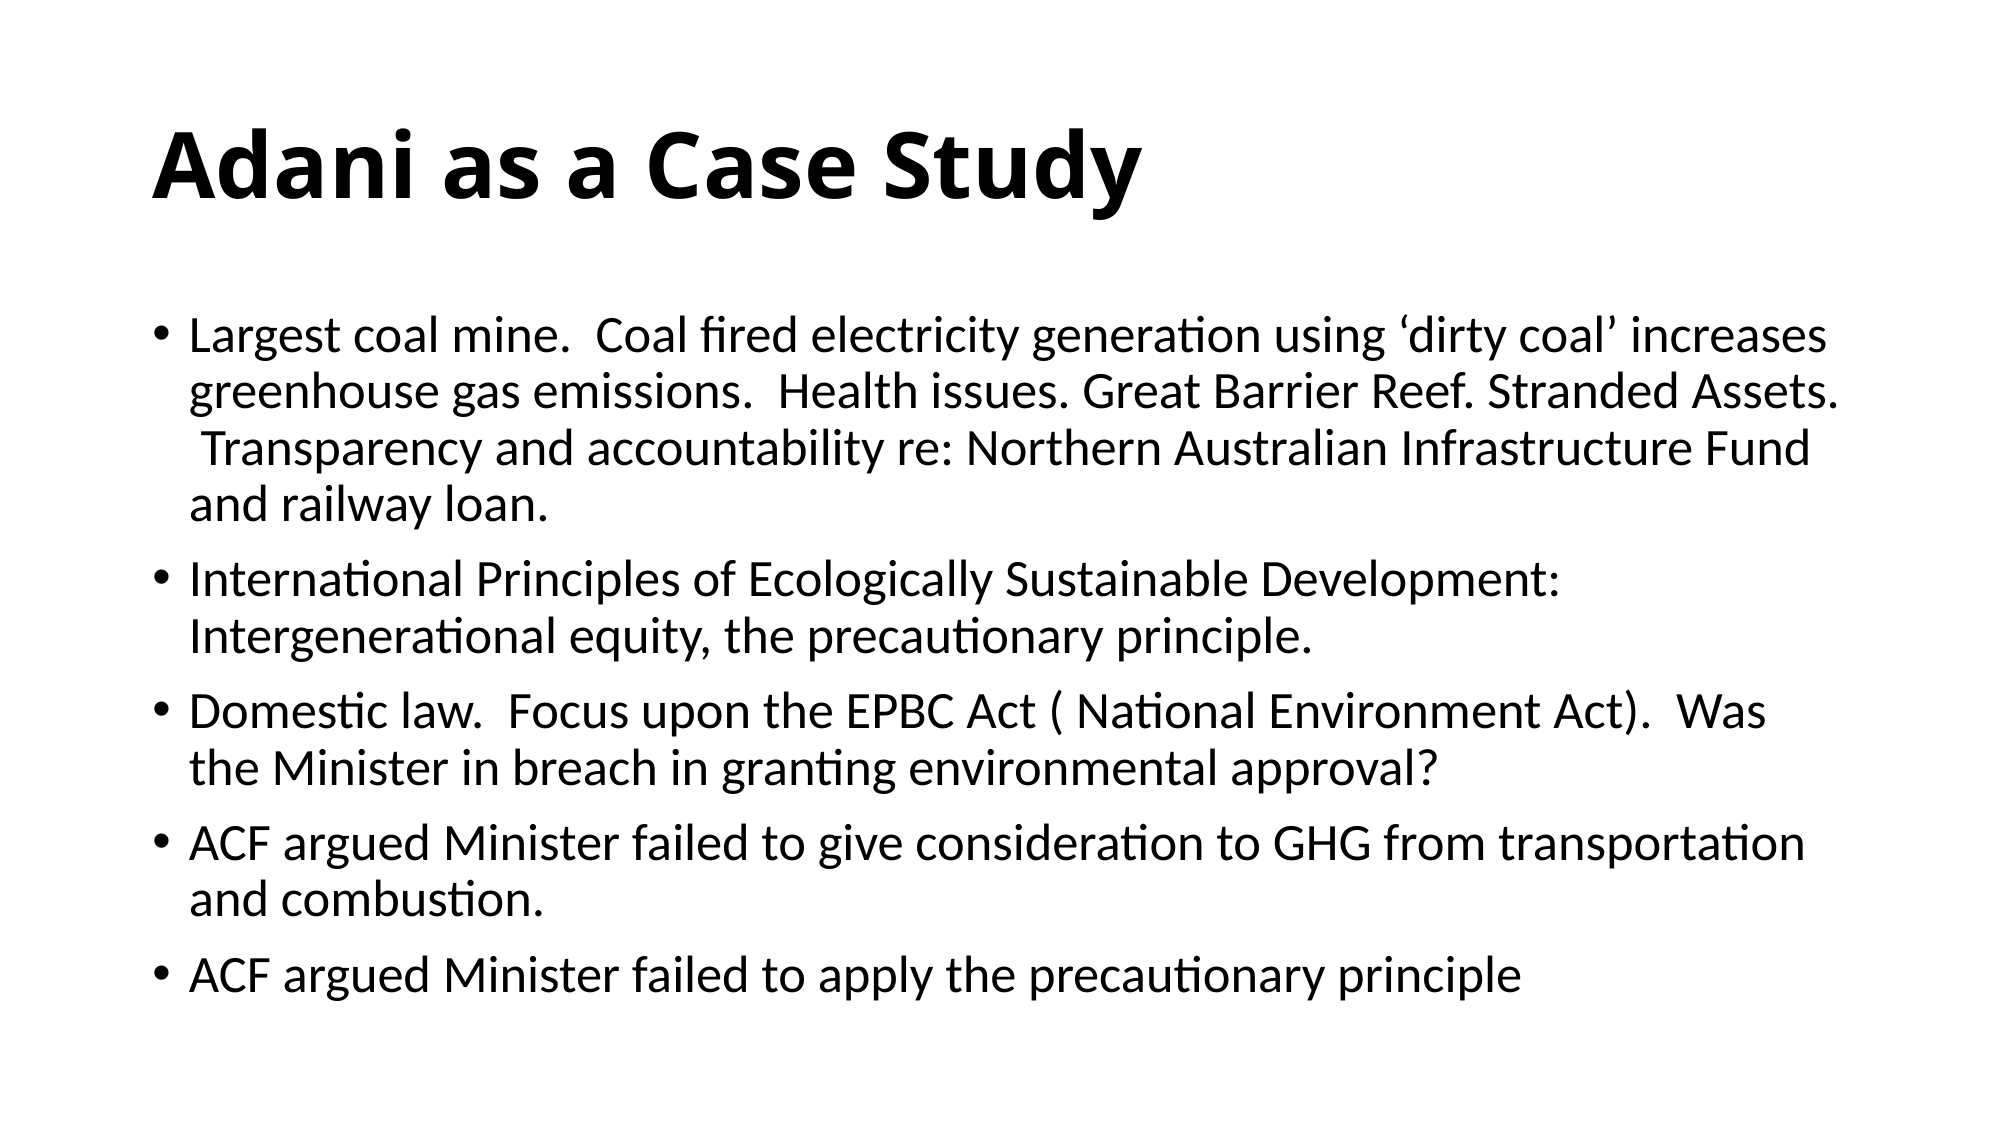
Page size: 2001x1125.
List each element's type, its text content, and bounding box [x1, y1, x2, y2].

title Adani as a Case Study [137, 59, 1863, 278]
list Largest coal mine. Coal fired electricity generation using ‘dirty coal’ increases greenhouse gas emissions. Health issues. Great Barrier Reef. Stranded Assets. Transparency and accountability re: Northern Australian Infrastructure Fund and railway loan. International Principles of Ecologically Sustainable Development: Intergenerational equity, the precautionary principle. Domestic law. Focus upon the EPBC Act ( National Environment Act). Was the Minister in breach in granting environmental approval? ACF argued Minister failed to give consideration to GHG from transportation and combustion. ACF argued Minister failed to apply the precautionary principle [137, 299, 1863, 1014]
